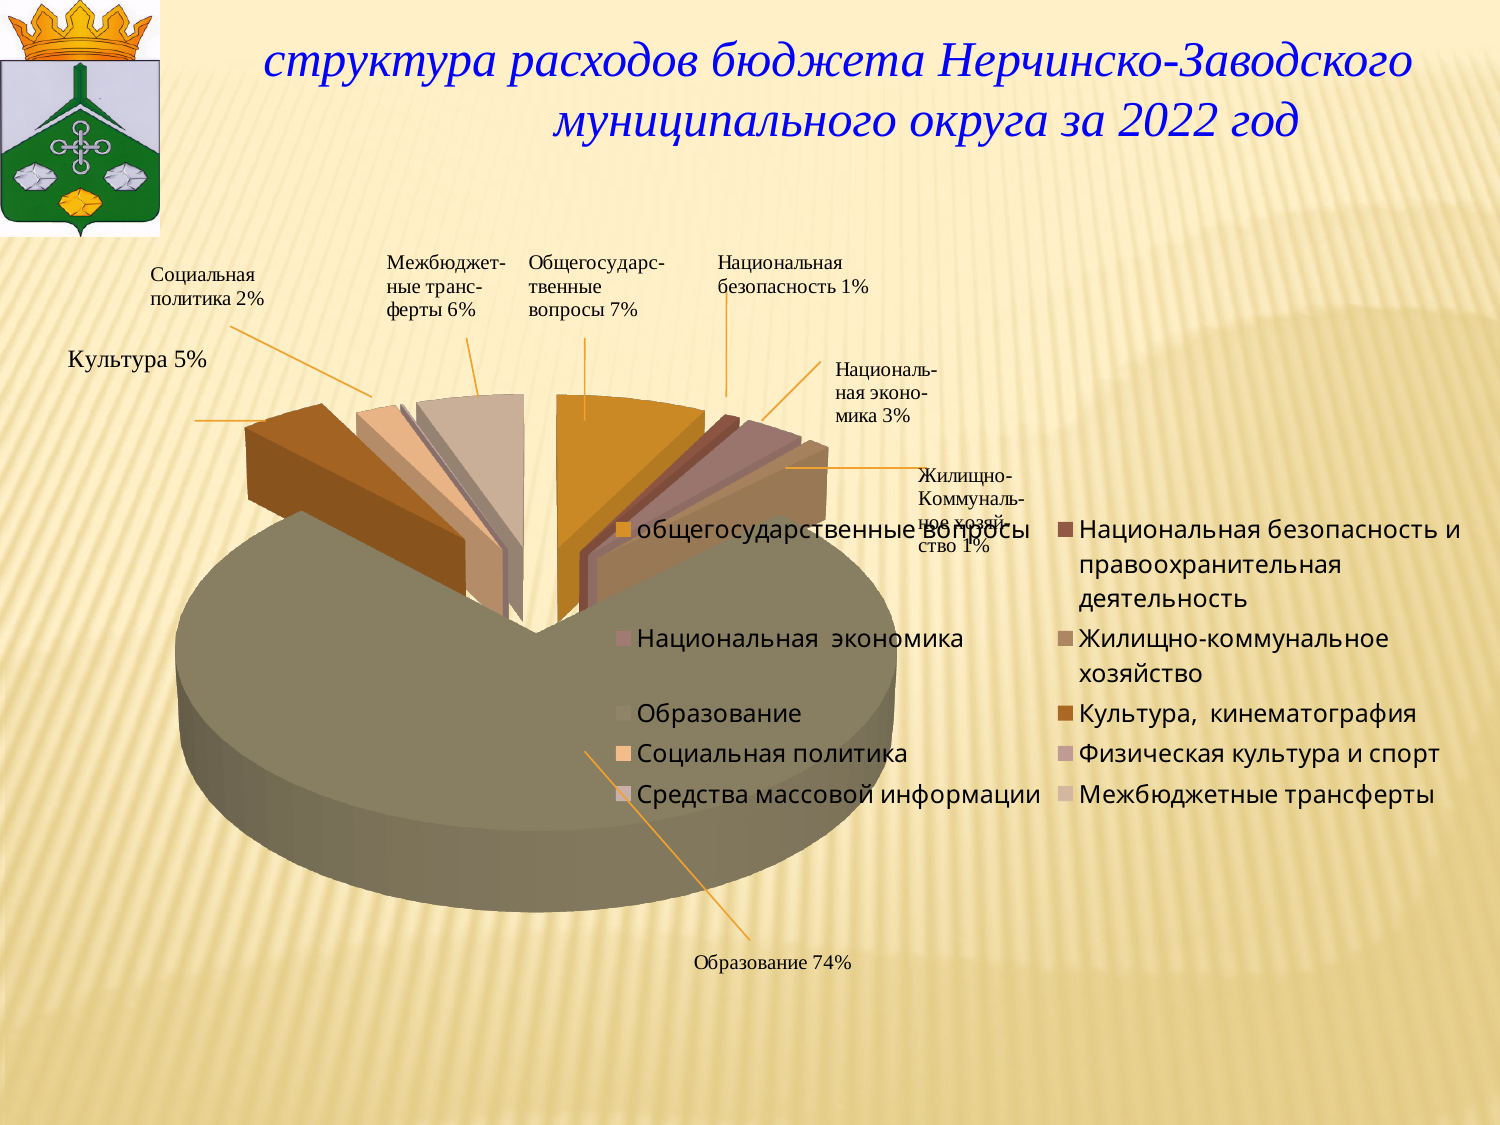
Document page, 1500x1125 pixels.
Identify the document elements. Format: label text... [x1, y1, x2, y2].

text_box структура расходов бюджета Нерчинско-Заводского муниципального округа за 2022 год [194, 19, 1483, 154]
chart [40, 228, 1483, 1095]
picture [0, 0, 161, 237]
